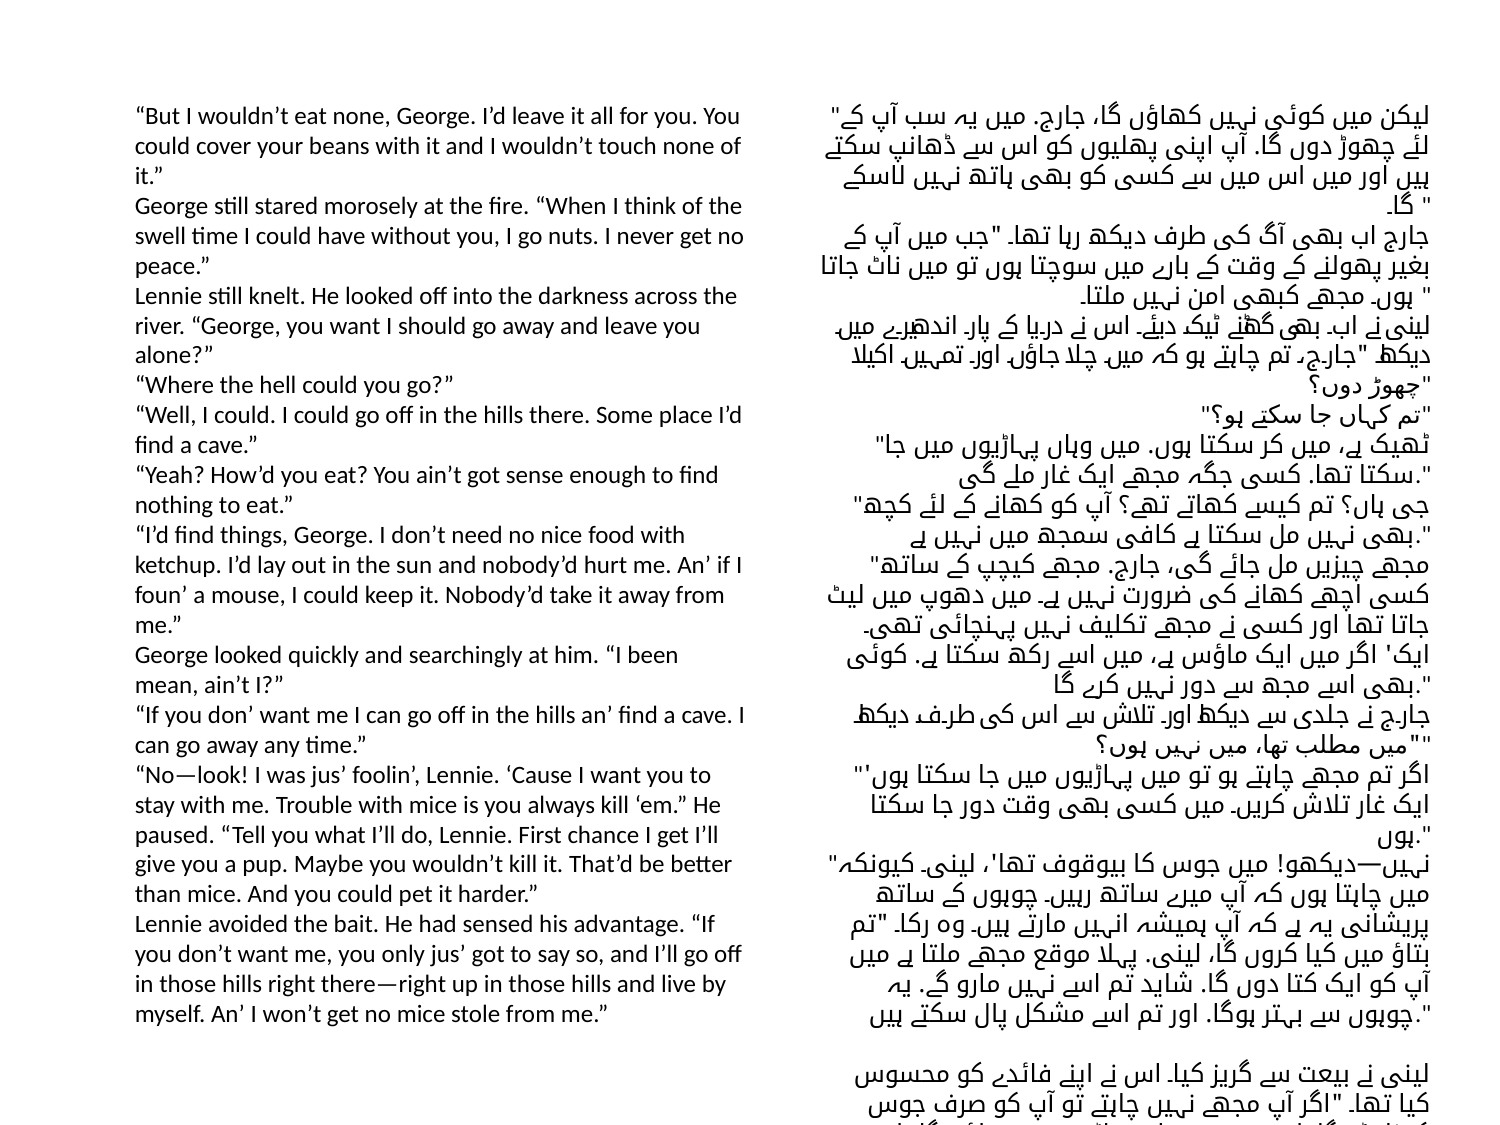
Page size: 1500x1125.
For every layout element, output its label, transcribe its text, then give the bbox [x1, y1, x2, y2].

text_box "لیکن میں کوئی نہیں کھاؤں گا، جارج. میں یہ سب آپ کے لئے چھوڑ دوں گا. آپ اپنی پھلیوں کو اس سے ڈھانپ سکتے ہیں اور میں اس میں سے کسی کو بھی ہاتھ نہیں لاسکے گا۔ " جارج اب بھی آگ کی طرف دیکھ رہا تھا۔ "جب میں آپ کے بغیر پھولنے کے وقت کے بارے میں سوچتا ہوں تو میں ناٹ جاتا ہوں۔ مجھے کبھی امن نہیں ملتا۔ " لینی نے اب بھی گھٹنے ٹیک دیئے۔ اس نے دریا کے پار اندھیرے میں دیکھا۔ "جارج، تم چاہتے ہو کہ میں چلا جاؤں اور تمہیں اکیلا چھوڑ دوں؟" "تم کہاں جا سکتے ہو؟" "ٹھیک ہے، میں کر سکتا ہوں. میں وہاں پہاڑیوں میں جا سکتا تھا. کسی جگہ مجھے ایک غار ملے گی." "جی ہاں؟ تم کیسے کھاتے تھے؟ آپ کو کھانے کے لئے کچھ بھی نہیں مل سکتا ہے کافی سمجھ میں نہیں ہے." "مجھے چیزیں مل جائے گی، جارج. مجھے کیچپ کے ساتھ کسی اچھے کھانے کی ضرورت نہیں ہے۔ میں دھوپ میں لیٹ جاتا تھا اور کسی نے مجھے تکلیف نہیں پہنچائی تھی۔ ایک' اگر میں ایک ماؤس ہے، میں اسے رکھ سکتا ہے. کوئی بھی اسے مجھ سے دور نہیں کرے گا." جارج نے جلدی سے دیکھا اور تلاش سے اس کی طرف دیکھا۔ "میں مطلب تھا، میں نہیں ہوں؟" "اگر تم مجھے چاہتے ہو تو میں پہاڑیوں میں جا سکتا ہوں' ایک غار تلاش کریں۔ میں کسی بھی وقت دور جا سکتا ہوں." "نہیں—دیکھو! میں جوس کا بیوقوف تھا'، لینی۔ کیونکہ میں چاہتا ہوں کہ آپ میرے ساتھ رہیں۔ چوہوں کے ساتھ پریشانی یہ ہے کہ آپ ہمیشہ انہیں مارتے ہیں۔ وہ رکا۔ "تم بتاؤ میں کیا کروں گا، لینی. پہلا موقع مجھے ملتا ہے میں آپ کو ایک کتا دوں گا. شاید تم اسے نہیں مارو گے. یہ چوہوں سے بہتر ہوگا. اور تم اسے مشکل پال سکتے ہیں." لینی نے بیعت سے گریز کیا۔ اس نے اپنے فائدے کو محسوس کیا تھا۔ "اگر آپ مجھے نہیں چاہتے تو آپ کو صرف جوس کہنا پڑے گا، اور میں وہیں ان پہاڑیوں میں جاؤں گا- ان پہاڑیوں میں بالکل اوپر اور خود ہی رہوں گا۔ ایک' مجھے مجھ سے کوئی چوہا چوری نہیں ملے گا۔ " [802, 92, 1446, 1125]
text_box “But I wouldn’t eat none, George. I’d leave it all for you. You could cover your beans with it and I wouldn’t touch none of it.” George still stared morosely at the fire. “When I think of the swell time I could have without you, I go nuts. I never get no peace.” Lennie still knelt. He looked off into the darkness across the river. “George, you want I should go away and leave you alone?” “Where the hell could you go?” “Well, I could. I could go off in the hills there. Some place I’d find a cave.” “Yeah? How’d you eat? You ain’t got sense enough to find nothing to eat.” “I’d find things, George. I don’t need no nice food with ketchup. I’d lay out in the sun and nobody’d hurt me. An’ if I foun’ a mouse, I could keep it. Nobody’d take it away from me.” George looked quickly and searchingly at him. “I been mean, ain’t I?” “If you don’ want me I can go off in the hills an’ find a cave. I can go away any time.” “No—look! I was jus’ foolin’, Lennie. ‘Cause I want you to stay with me. Trouble with mice is you always kill ‘em.” He paused. “Tell you what I’ll do, Lennie. First chance I get I’ll give you a pup. Maybe you wouldn’t kill it. That’d be better than mice. And you could pet it harder.” Lennie avoided the bait. He had sensed his advantage. “If you don’t want me, you only jus’ got to say so, and I’ll go off in those hills right there—right up in those hills and live by myself. An’ I won’t get no mice stole from me.” [120, 92, 764, 1036]
